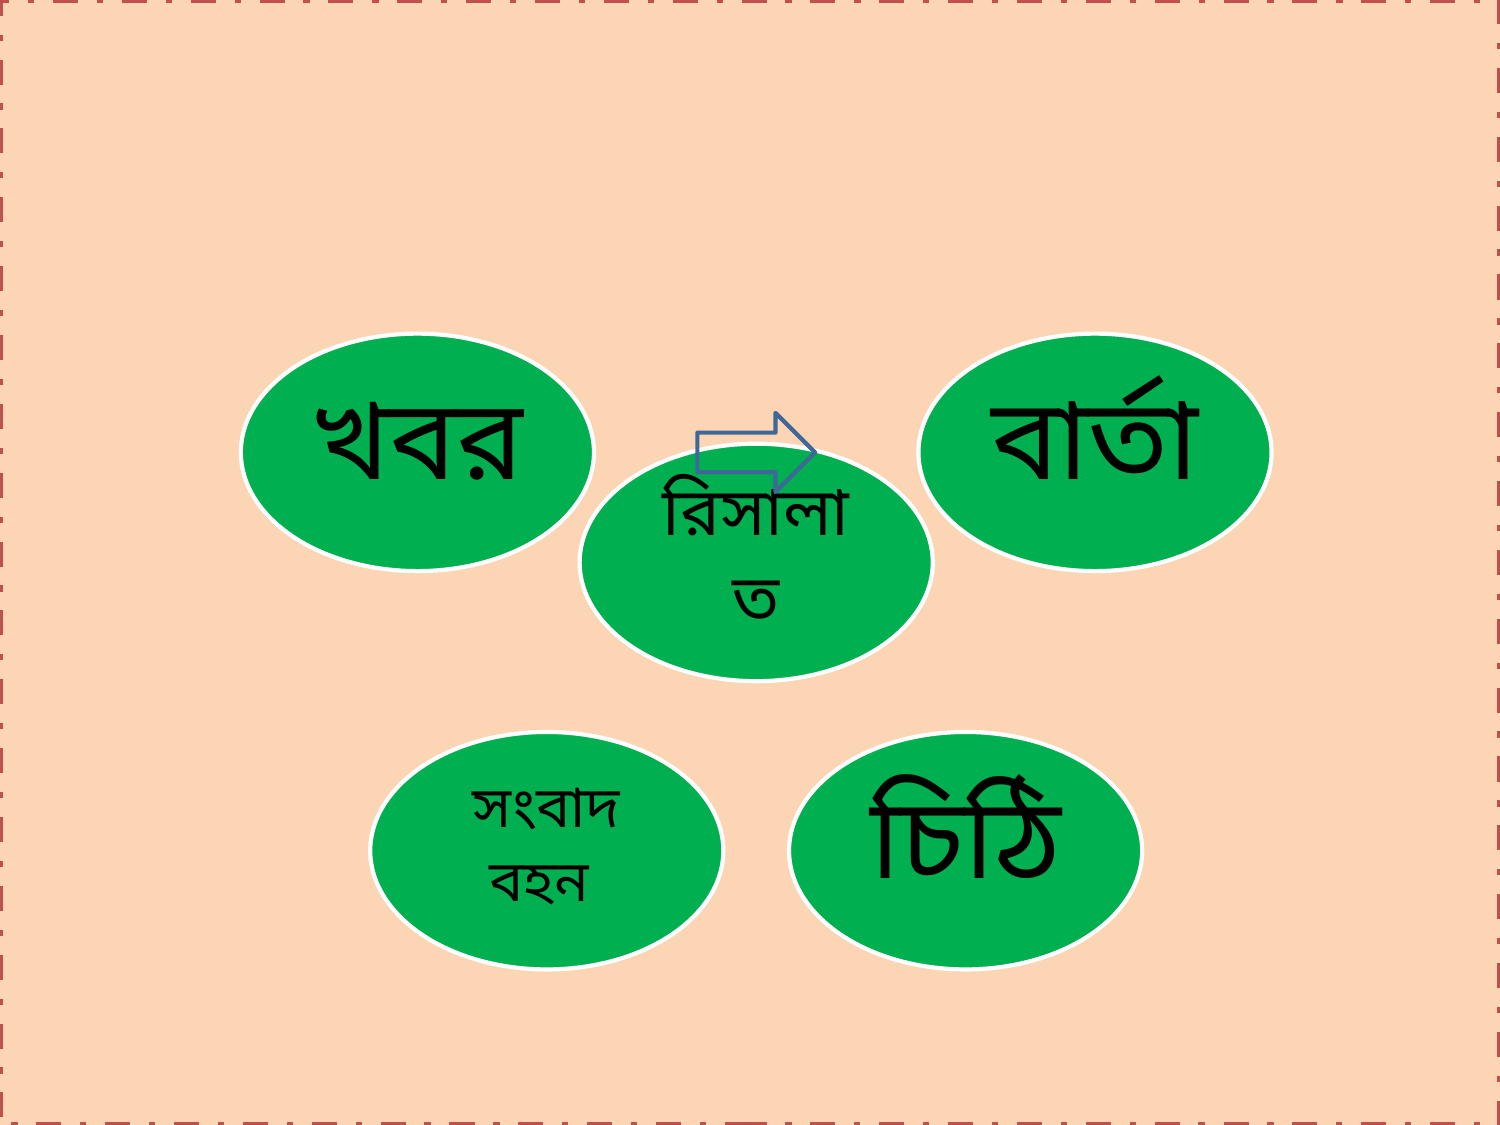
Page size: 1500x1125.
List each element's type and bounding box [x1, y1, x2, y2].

text_box [0, 0, 1500, 1125]
text_box [49, 87, 1463, 1038]
